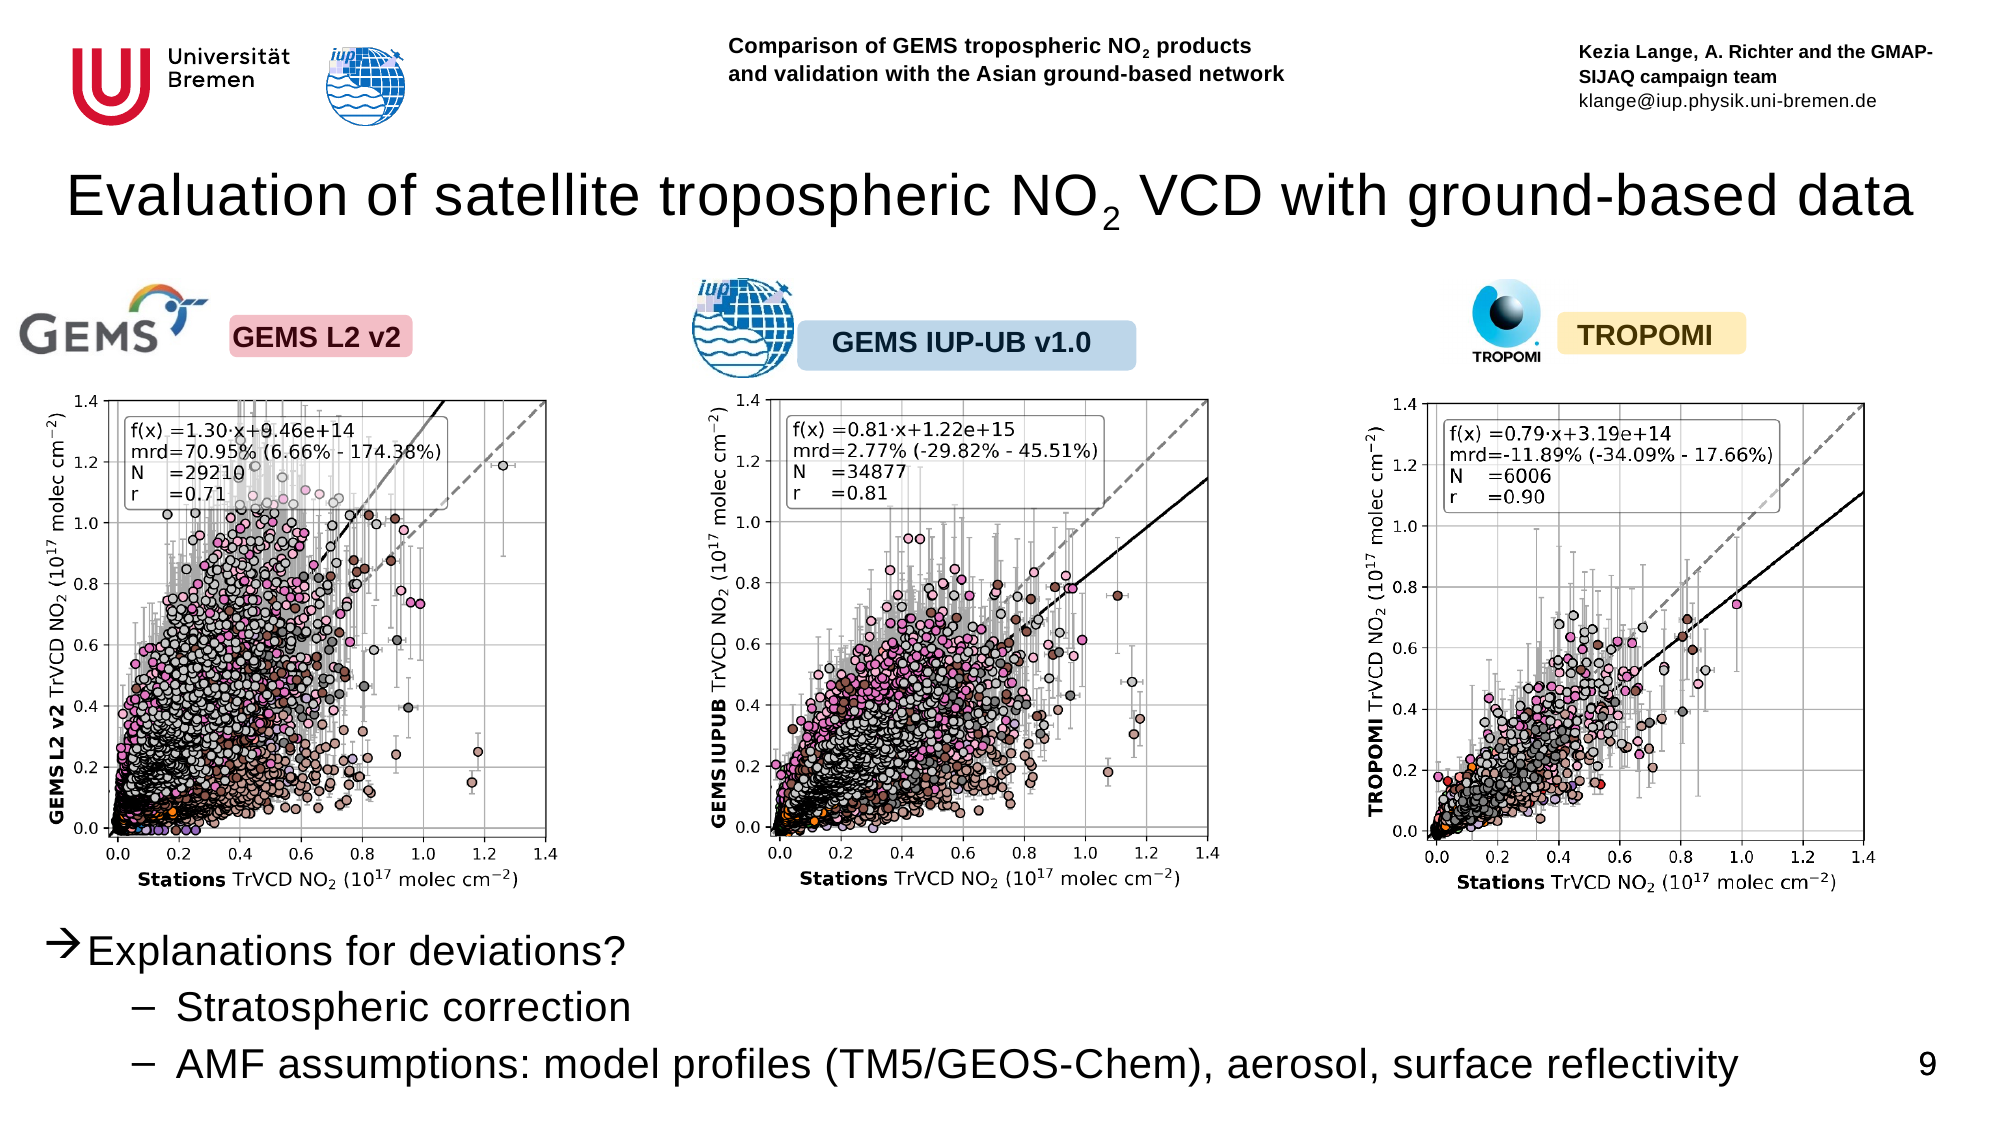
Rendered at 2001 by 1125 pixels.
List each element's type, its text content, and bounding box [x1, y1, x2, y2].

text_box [14, 278, 595, 363]
picture [1354, 387, 1886, 903]
picture [35, 384, 568, 900]
picture [697, 383, 1230, 899]
picture [326, 47, 405, 126]
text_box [623, 278, 1301, 378]
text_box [1439, 279, 1813, 364]
text_box Explanations for deviations? Stratospheric correction AMF assumptions: model profiles (TM5/GEOS-Chem), aerosol, surface reflectivity [28, 909, 1872, 1094]
title Evaluation of satellite tropospheric NO2 VCD with ground-based data [66, 158, 2000, 256]
